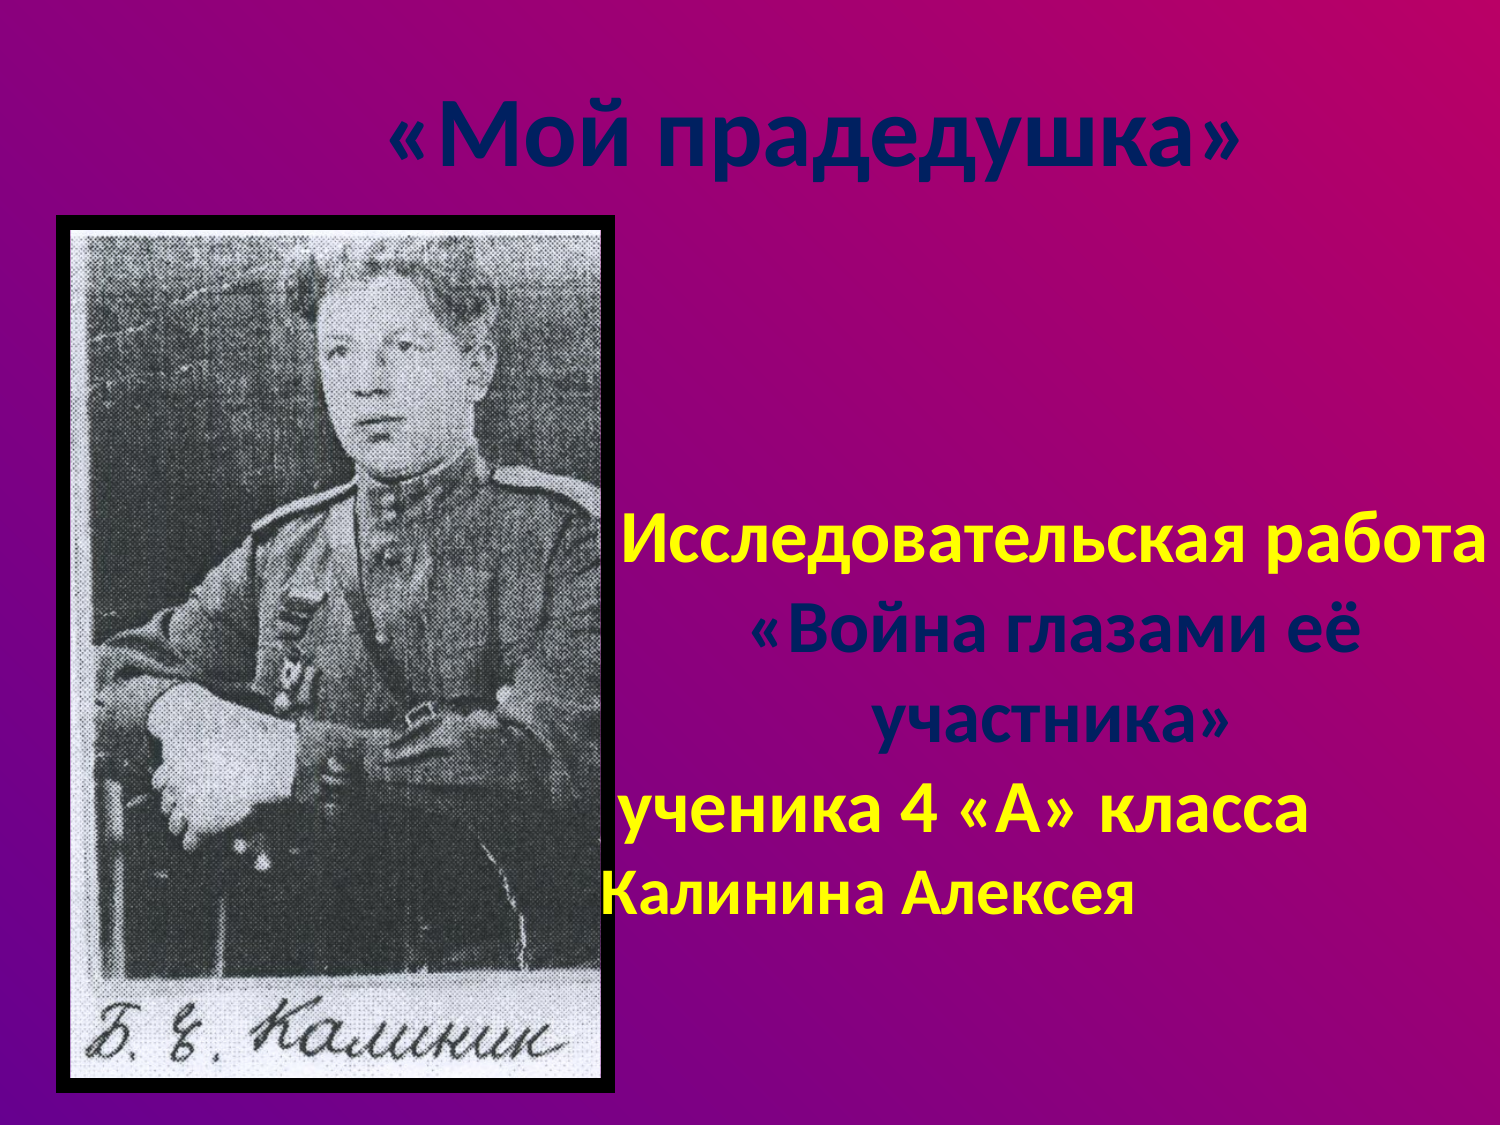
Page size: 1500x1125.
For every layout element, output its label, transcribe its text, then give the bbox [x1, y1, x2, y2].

picture [70, 229, 601, 1079]
text_box Исследовательская работа «Война глазами её участника» ученика 4 «А» класса Калинина Алексея [605, 480, 1500, 936]
text_box «Мой прадедушка» [368, 58, 1266, 194]
